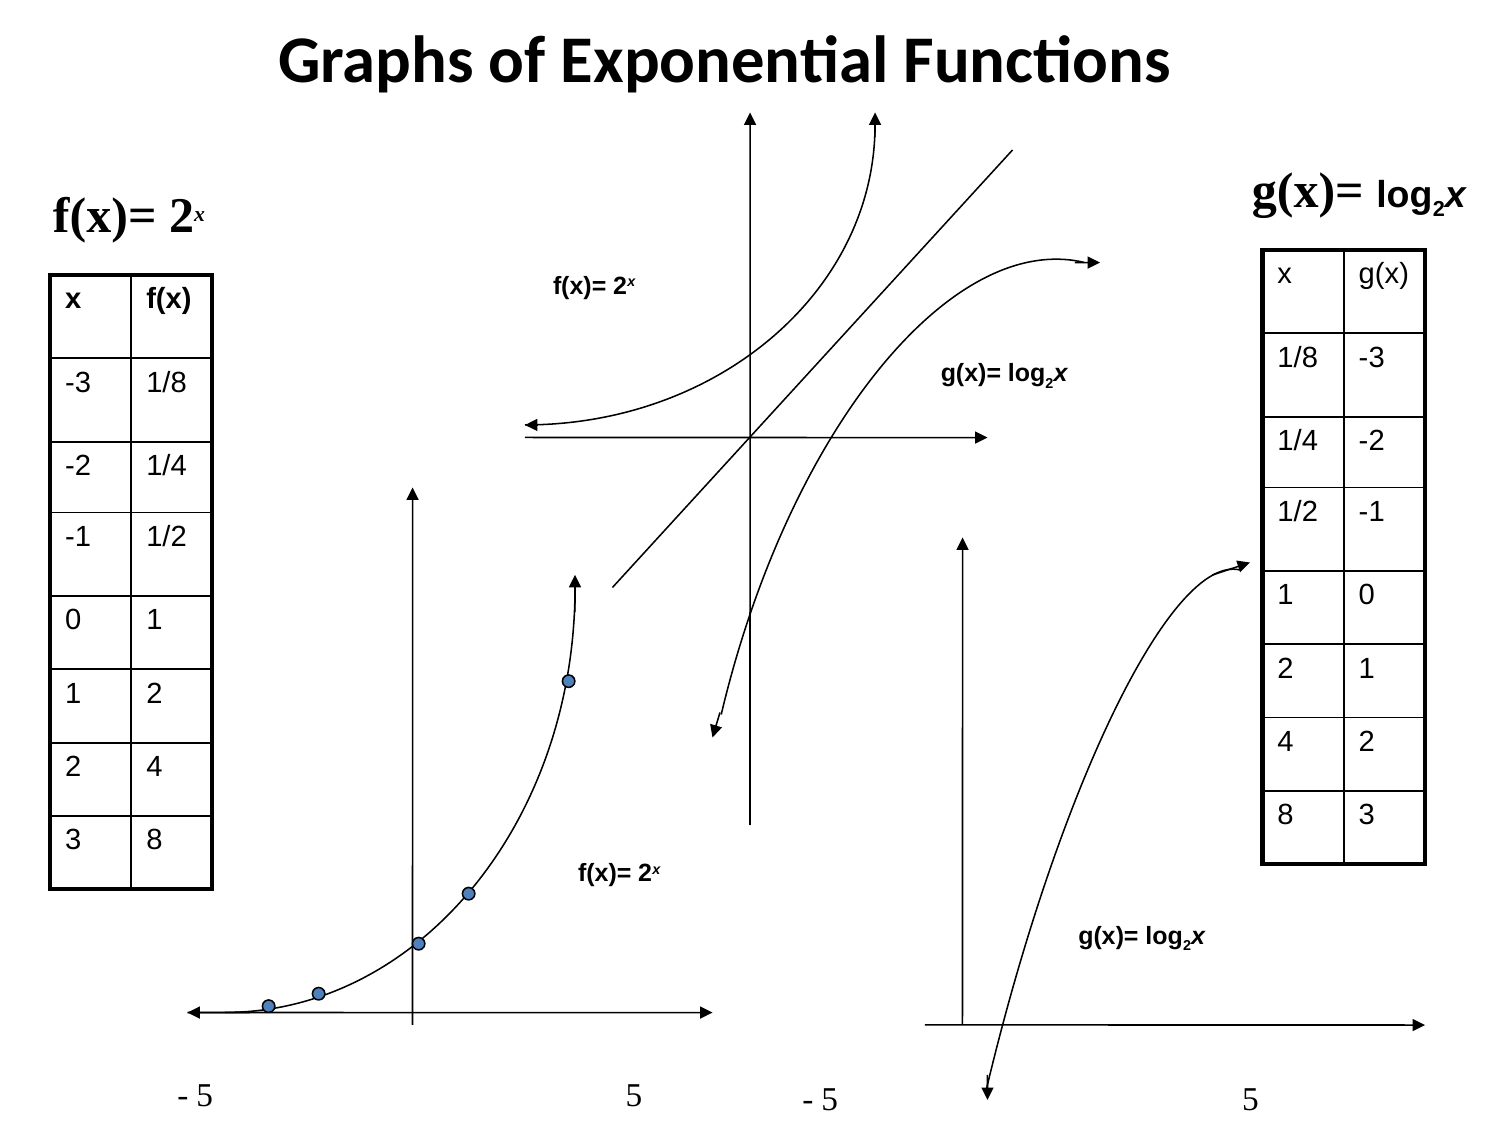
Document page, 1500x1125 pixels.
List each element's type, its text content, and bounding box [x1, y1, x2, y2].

text_box [413, 1006, 713, 1019]
text_box g(x)= log2x [1063, 911, 1220, 961]
text_box [1074, 256, 1100, 269]
table_cell 1/8 [132, 359, 210, 441]
table_header x [1265, 252, 1343, 332]
table_cell 1/4 [1265, 418, 1343, 487]
table_cell 4 [1265, 718, 1343, 790]
text_box [462, 887, 475, 900]
table_cell -3 [52, 359, 130, 441]
table_cell 1 [52, 670, 130, 742]
table_cell 3 [52, 817, 130, 887]
table_cell 0 [1345, 572, 1423, 643]
table_cell 2 [132, 670, 210, 742]
text_box [744, 112, 756, 124]
table_cell 1 [132, 597, 210, 668]
table_cell -1 [1345, 488, 1423, 570]
text_box g(x)= log2x [1237, 149, 1481, 229]
table_cell 2 [52, 744, 130, 815]
table_header x [52, 277, 130, 357]
text_box [412, 937, 425, 950]
table_cell 0 [52, 597, 130, 668]
text_box - 5 5 [787, 1069, 1438, 1125]
text_box [562, 674, 575, 688]
table_cell 1 [1345, 645, 1423, 717]
table_cell 1/8 [1265, 334, 1343, 416]
text_box [262, 999, 275, 1013]
text_box f(x)= 2x [563, 849, 676, 895]
table_cell 1 [1265, 572, 1343, 643]
table_cell 3 [1345, 792, 1423, 862]
text_box [710, 712, 723, 738]
table_cell 1/4 [132, 443, 210, 512]
text_box [721, 259, 1085, 772]
text_box [981, 1074, 994, 1100]
text_box [525, 124, 875, 425]
text_box [988, 569, 1240, 1123]
text_box [568, 574, 582, 613]
table_cell -2 [1345, 418, 1423, 487]
text_box [187, 1006, 250, 1019]
text_box [312, 987, 325, 1000]
table_cell 8 [1265, 792, 1343, 862]
table_header f(x) [132, 277, 210, 357]
table_cell 2 [1345, 718, 1423, 790]
table_cell -1 [52, 513, 130, 595]
table_cell 8 [132, 817, 210, 887]
table_cell 4 [132, 744, 210, 815]
text_box [225, 587, 575, 1012]
text_box [406, 487, 419, 587]
text_box [868, 112, 882, 138]
text_box [1212, 560, 1250, 576]
table_cell 1/2 [132, 513, 210, 595]
text_box f(x)= 2x [38, 174, 221, 250]
text_box [525, 418, 538, 432]
text_box - 5 5 [162, 1065, 725, 1121]
title Graphs of Exponential Functions [87, 0, 1363, 113]
table_header g(x) [1345, 252, 1423, 332]
table_cell 1/2 [1265, 488, 1343, 570]
table_cell -3 [1345, 334, 1423, 416]
text_box f(x)= 2x [538, 261, 651, 307]
table_cell 2 [1265, 645, 1343, 717]
table_cell -2 [52, 443, 130, 512]
text_box g(x)= log2x [925, 349, 1083, 399]
text_box [1133, 1018, 1426, 1032]
